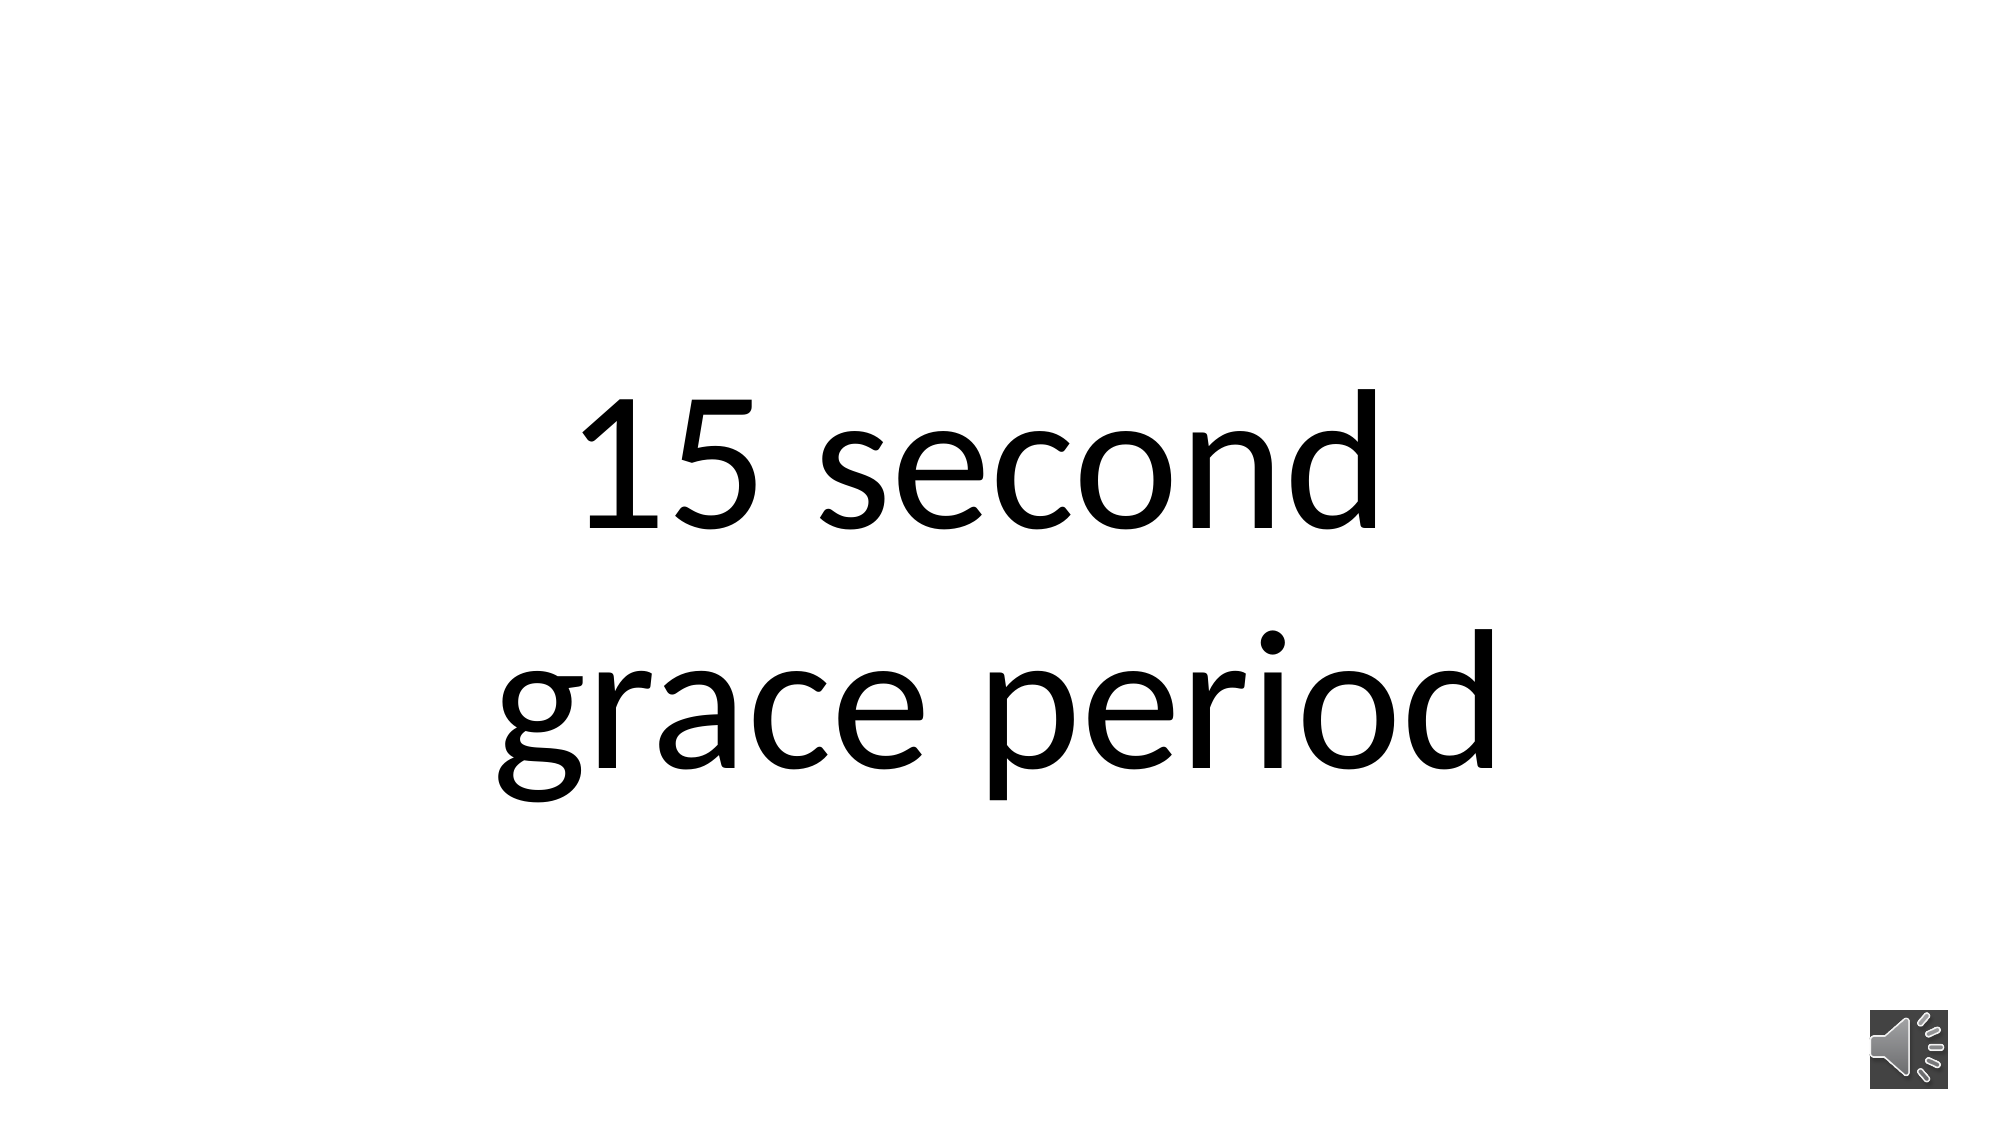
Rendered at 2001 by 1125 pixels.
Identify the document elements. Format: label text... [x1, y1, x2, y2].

text_box 15 second grace period [0, 321, 2000, 817]
picture [1869, 1009, 1950, 1090]
